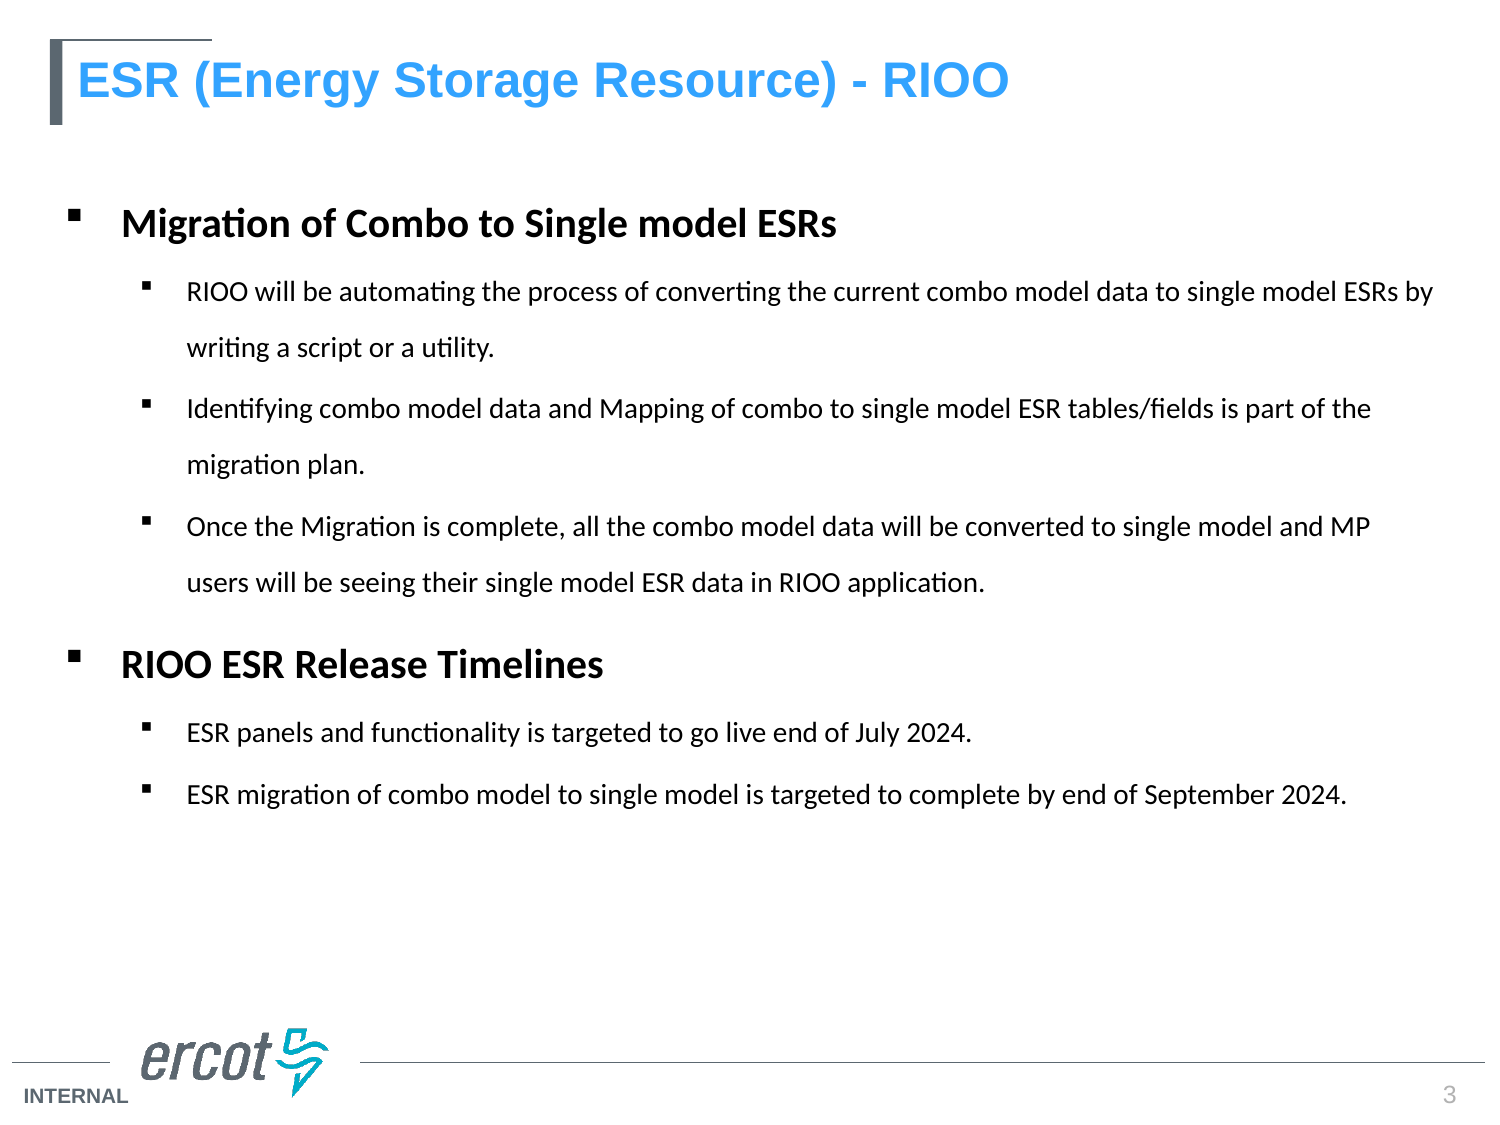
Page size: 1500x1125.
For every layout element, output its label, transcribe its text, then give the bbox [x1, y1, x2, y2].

list Migration of Combo to Single model ESRs RIOO will be automating the process of converting the current combo model data to single model ESRs by writing a script or a utility. Identifying combo model data and Mapping of combo to single model ESR tables/fields is part of the migration plan. Once the Migration is complete, all the combo model data will be converted to single model and MP users will be seeing their single model ESR data in RIOO application. RIOO ESR Release Timelines ESR panels and functionality is targeted to go live end of July 2024. ESR migration of combo model to single model is targeted to complete by end of September 2024. [50, 157, 1450, 999]
title ESR (Energy Storage Resource) - RIOO [62, 39, 1450, 135]
slide_number 3 [1412, 1076, 1488, 1112]
picture [137, 1024, 332, 1100]
